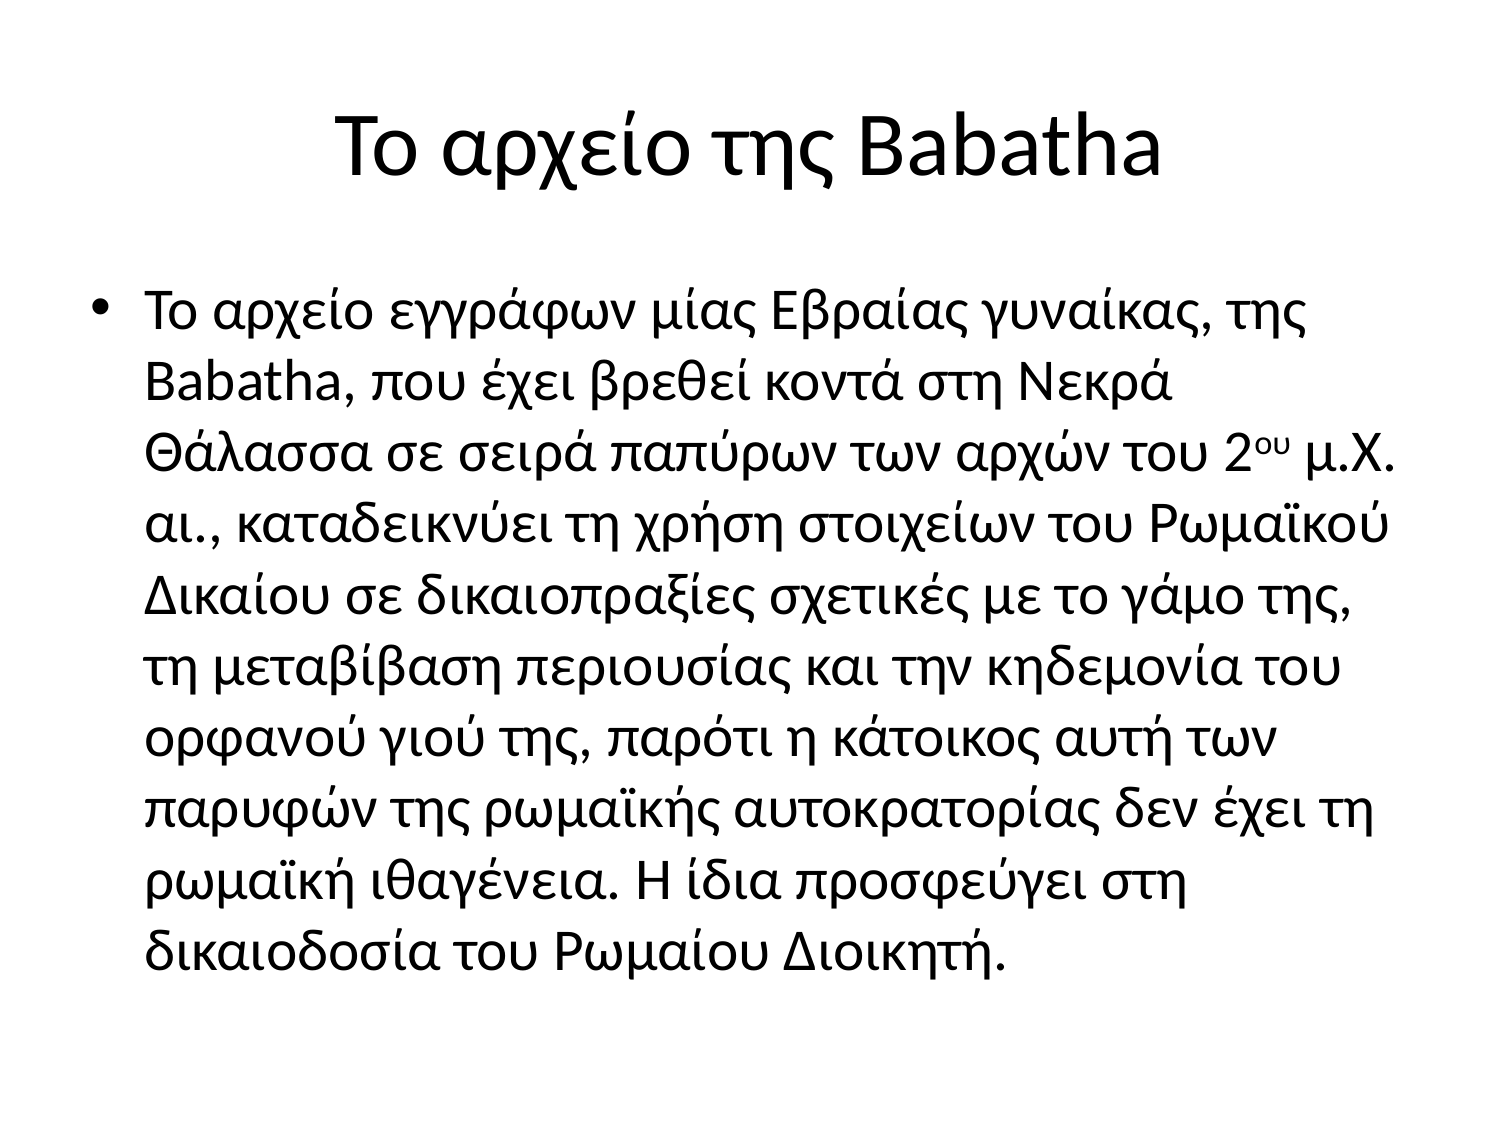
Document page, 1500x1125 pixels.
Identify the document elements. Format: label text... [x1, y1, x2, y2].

list Το αρχείο εγγράφων μίας Εβραίας γυναίκας, της Babatha, που έχει βρεθεί κοντά στη Νεκρά Θάλασσα σε σειρά παπύρων των αρχών του 2ου μ.Χ. αι., καταδεικνύει τη χρήση στοιχείων του Ρωμαϊκού Δικαίου σε δικαιοπραξίες σχετικές με το γάμο της, τη μεταβίβαση περιουσίας και την κηδεμονία του ορφανού γιού της, παρότι η κάτοικος αυτή των παρυφών της ρωμαϊκής αυτοκρατορίας δεν έχει τη ρωμαϊκή ιθαγένεια. Η ίδια προσφεύγει στη δικαιοδοσία του Ρωμαίου Διοικητή. [75, 262, 1425, 1005]
title Το αρχείο της Babatha [75, 45, 1425, 233]
